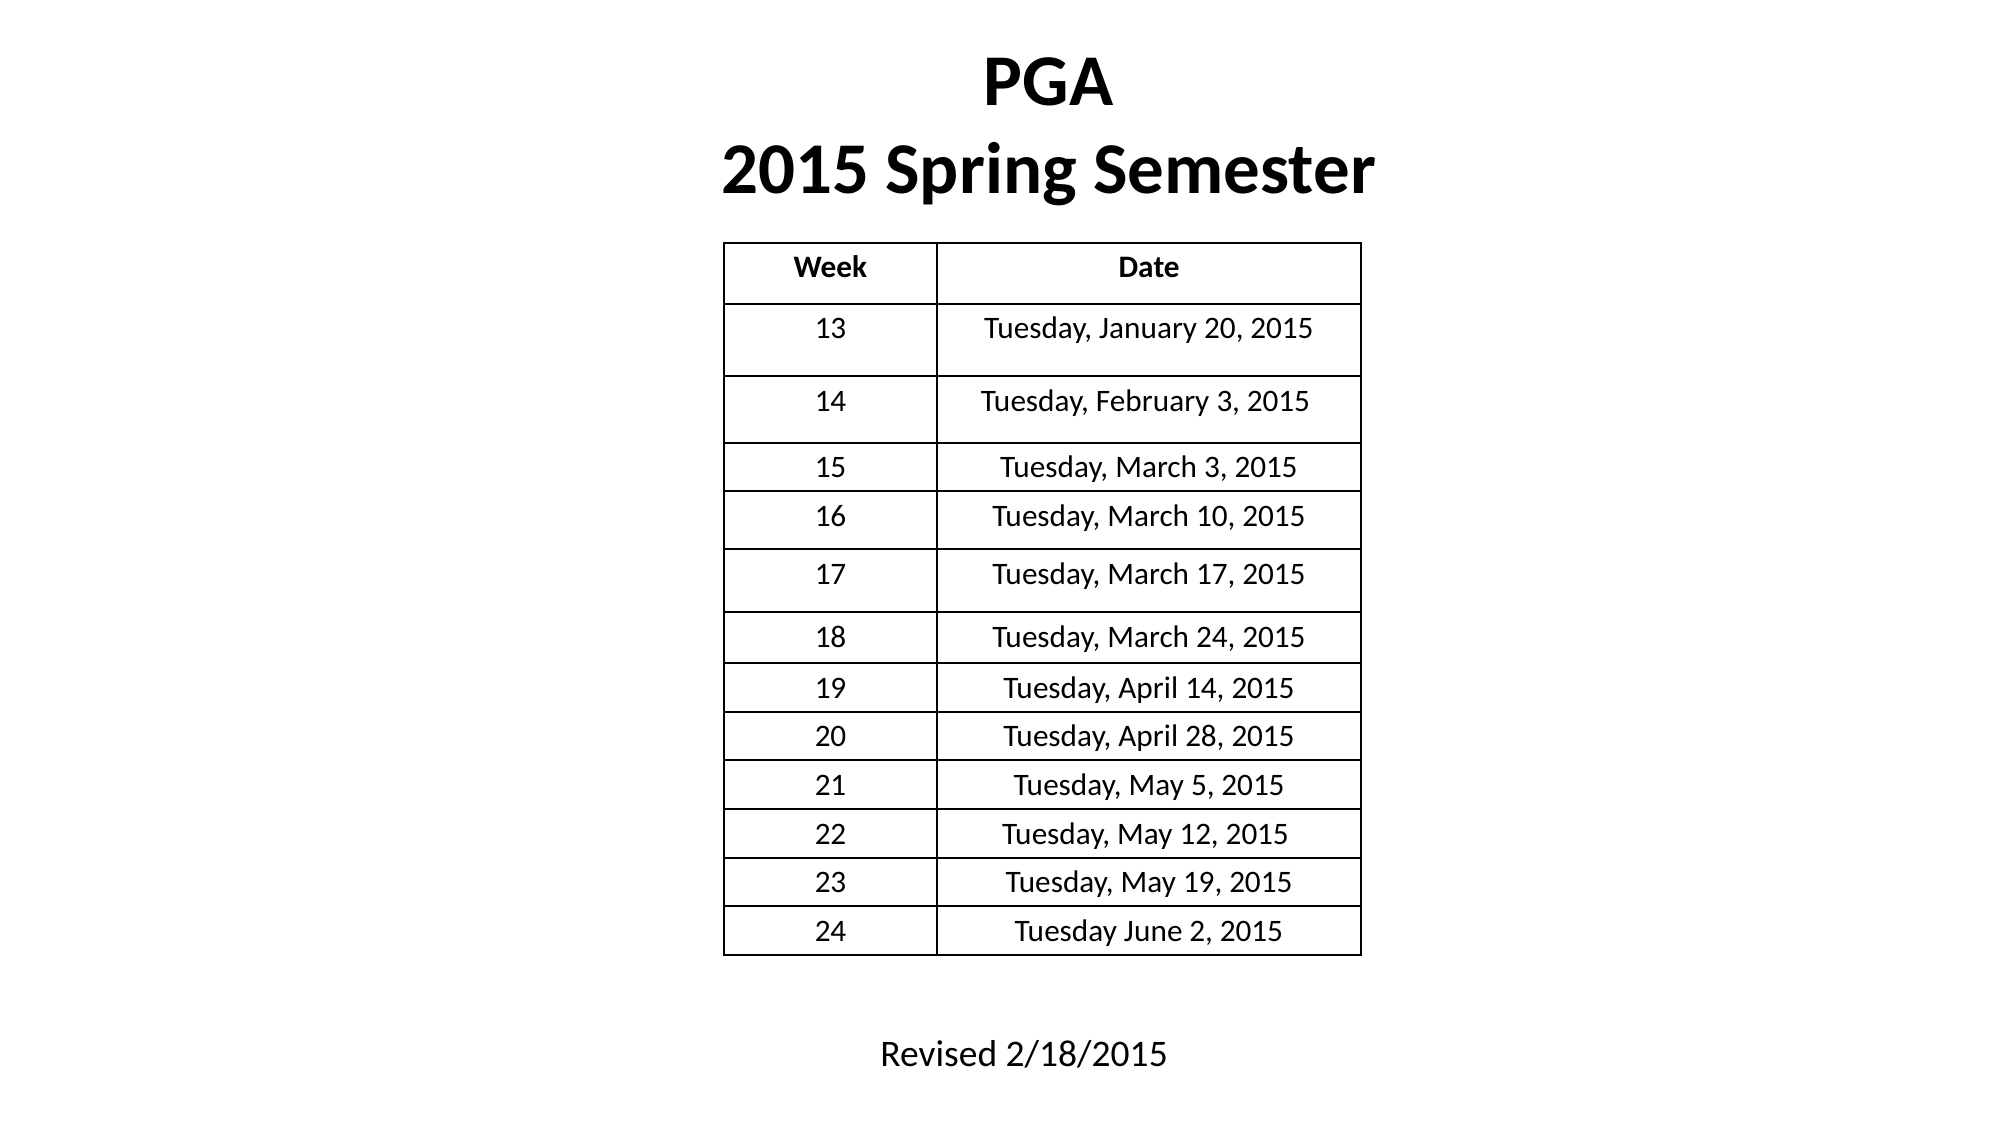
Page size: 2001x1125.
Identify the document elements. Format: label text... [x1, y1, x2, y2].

table_cell Tuesday, March 17, 2015 [938, 550, 1360, 611]
table_cell Tuesday, January 20, 2015 [938, 305, 1360, 375]
table_cell 23 [725, 859, 936, 905]
table_cell 15 [725, 444, 936, 490]
table_cell 13 [725, 305, 936, 375]
table_cell 16 [725, 492, 936, 548]
table_cell Tuesday, February 3, 2015 [938, 377, 1360, 442]
table_cell Tuesday, May 19, 2015 [938, 859, 1360, 905]
table_cell 20 [725, 713, 936, 759]
text_box Revised 2/18/2015 [865, 1021, 1194, 1082]
table_cell 14 [725, 377, 936, 442]
table_cell 21 [725, 761, 936, 808]
table_cell 19 [725, 664, 936, 711]
table_cell Tuesday June 2, 2015 [938, 907, 1360, 954]
table_cell Tuesday, March 24, 2015 [938, 613, 1360, 662]
table_cell 17 [725, 550, 936, 611]
table_cell Tuesday, March 3, 2015 [938, 444, 1360, 490]
table_cell Tuesday, April 28, 2015 [938, 713, 1360, 759]
table_cell 18 [725, 613, 936, 662]
table_cell Tuesday, March 10, 2015 [938, 492, 1360, 548]
table_cell Tuesday, May 5, 2015 [938, 761, 1360, 808]
table_cell 24 [725, 907, 936, 954]
text_box PGA 2015 Spring Semester [673, 25, 1441, 303]
table_cell Tuesday, May 12, 2015 [938, 810, 1360, 857]
table_cell 22 [725, 810, 936, 857]
table_cell Tuesday, April 14, 2015 [938, 664, 1360, 711]
